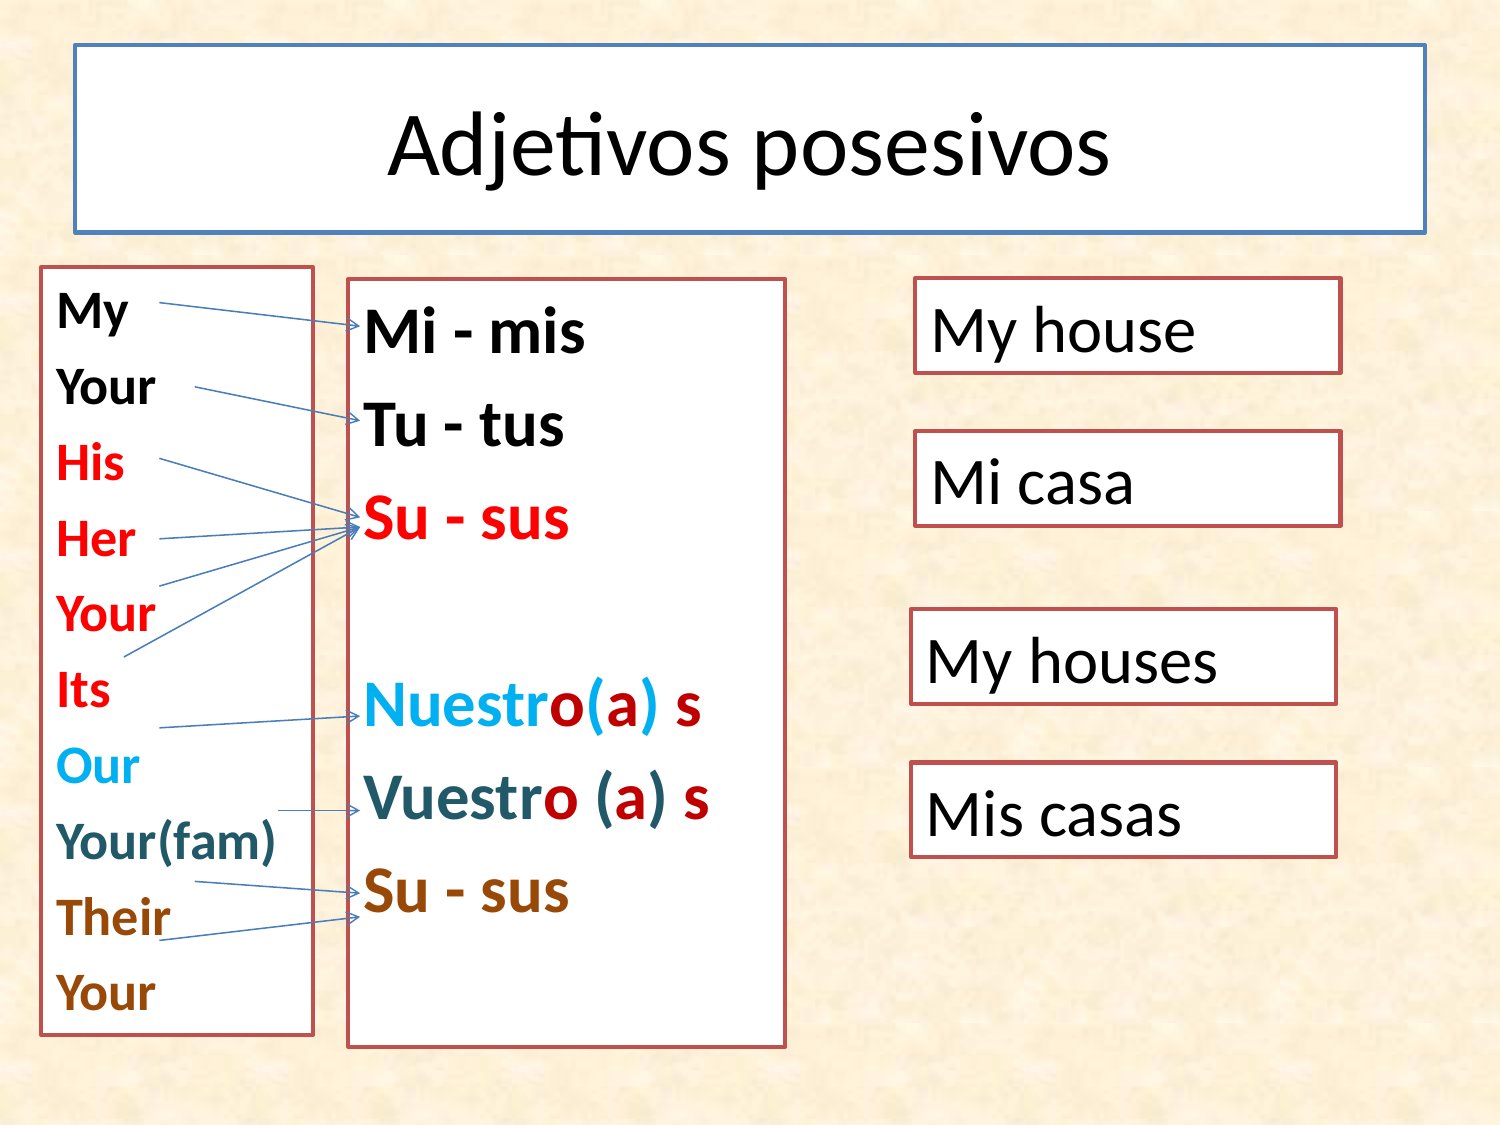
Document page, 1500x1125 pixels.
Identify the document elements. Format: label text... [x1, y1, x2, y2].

text_box Mi casa [913, 429, 1343, 528]
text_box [159, 916, 361, 941]
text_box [159, 715, 361, 729]
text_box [159, 302, 361, 327]
list My Your His Her Your Its Our Your(fam) Their Your [39, 265, 315, 1037]
text_box My houses [909, 607, 1338, 706]
title Adjetivos posesivos [73, 43, 1427, 235]
text_box My house [913, 276, 1343, 375]
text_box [194, 881, 361, 894]
picture [0, 0, 1500, 1125]
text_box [194, 386, 361, 421]
text_box Mis casas [909, 760, 1338, 859]
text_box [123, 526, 361, 658]
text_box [159, 458, 361, 518]
list Mi - mis Tu - tus Su - sus Nuestro(a) s Vuestro (a) s Su - sus [346, 277, 787, 1049]
